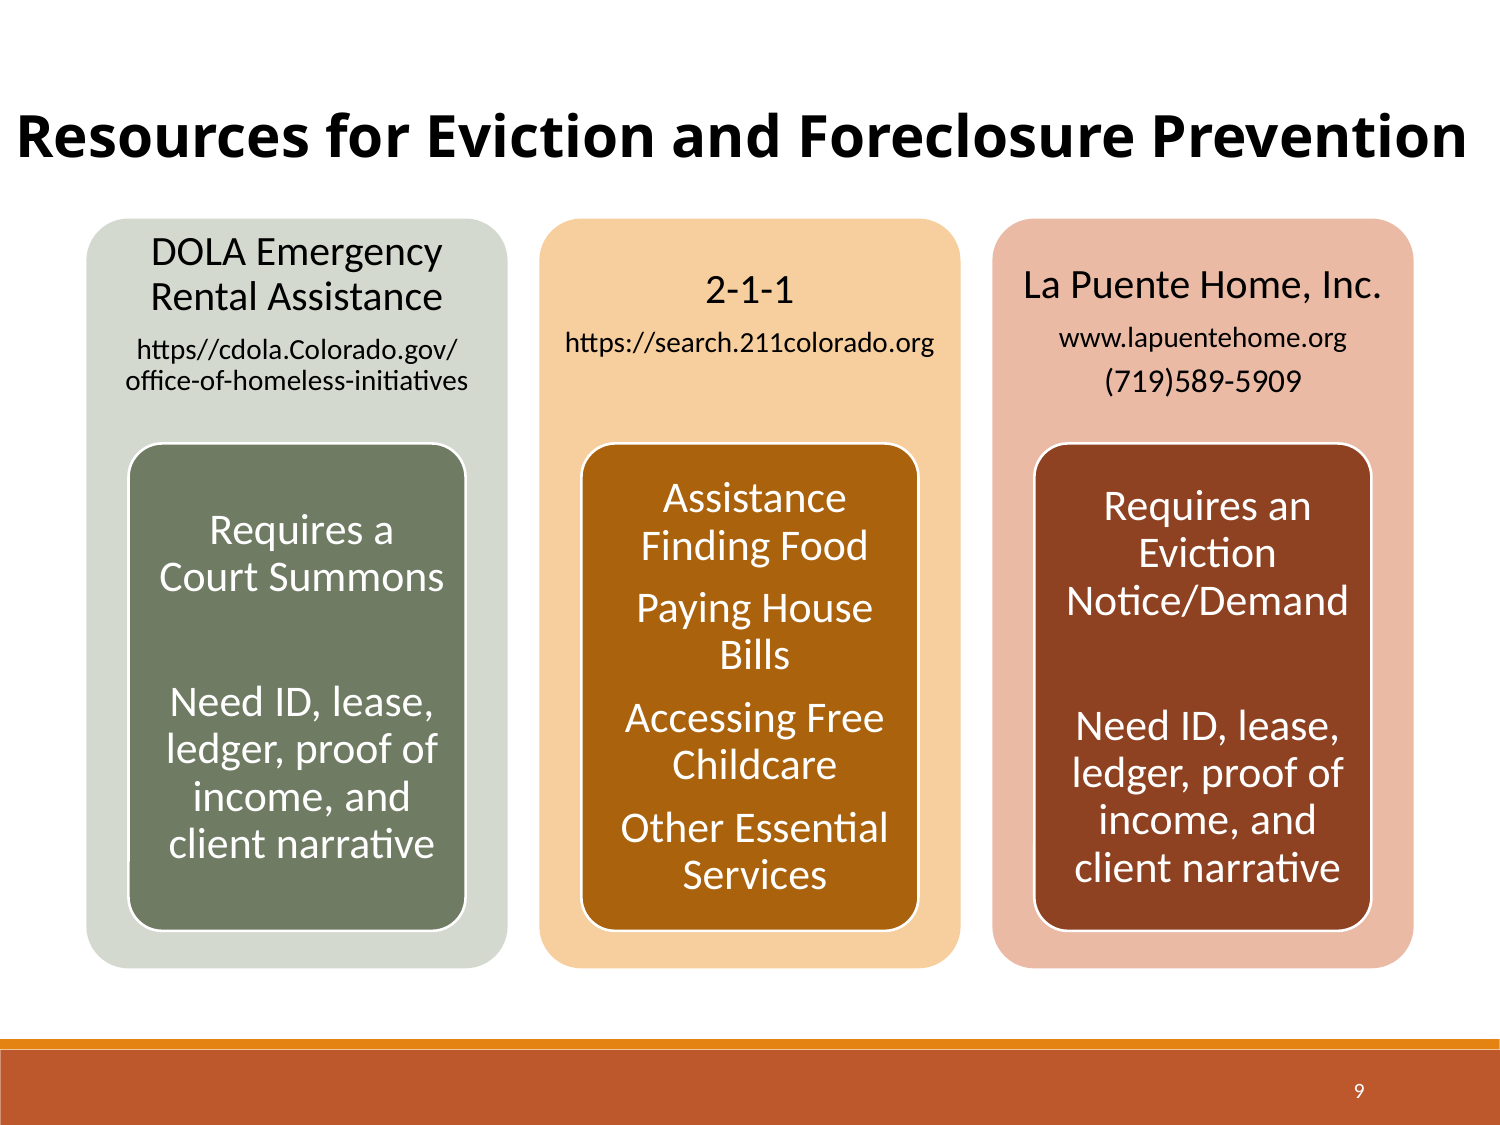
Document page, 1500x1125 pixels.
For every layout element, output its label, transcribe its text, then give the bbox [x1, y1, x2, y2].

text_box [85, 217, 1415, 969]
slide_number 9 [1218, 1059, 1380, 1120]
title Resources for Eviction and Foreclosure Prevention [0, 62, 1500, 177]
